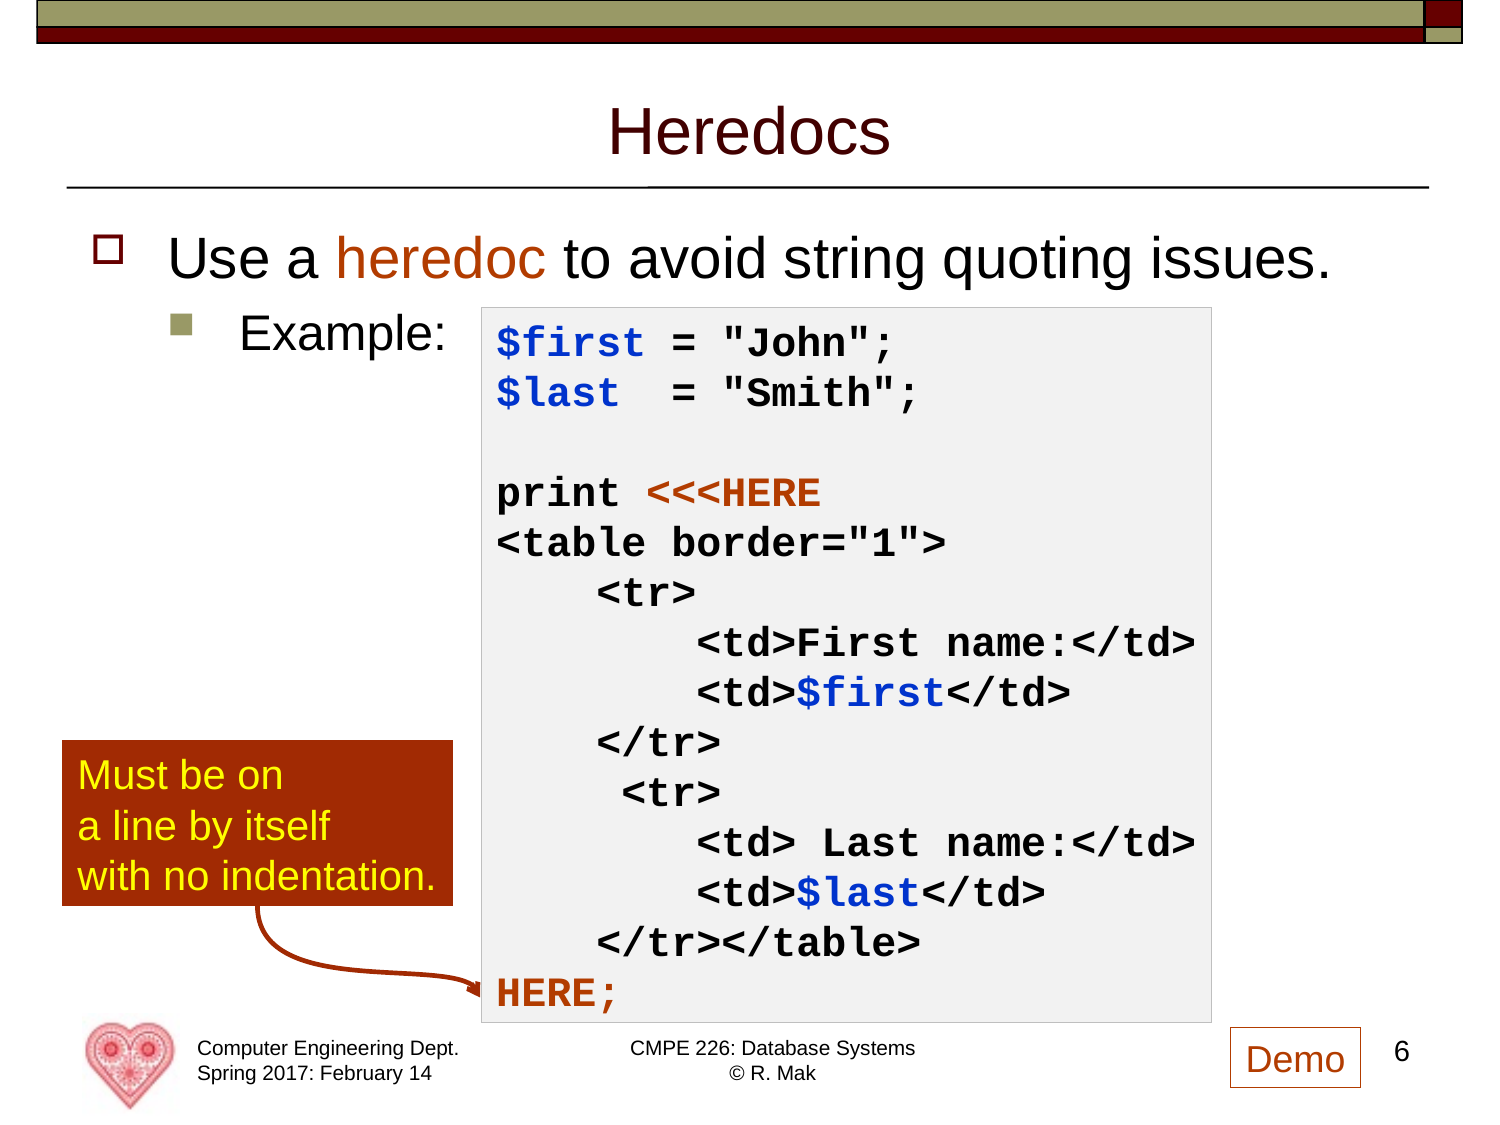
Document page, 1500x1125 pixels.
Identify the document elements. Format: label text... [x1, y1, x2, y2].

text_box $first = "John"; $last = "Smith"; print <<<HERE <table border="1"> <tr> <td>First name:</td> <td>$first</td> </tr> <tr> <td> Last name:</td> <td>$last</td> </tr></table> HERE; [481, 307, 1212, 1023]
text_box Demo [1230, 1027, 1361, 1088]
picture [82, 1013, 180, 1118]
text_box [59, 740, 481, 998]
title Heredocs [75, 67, 1425, 175]
slide_number 6 [1112, 1025, 1425, 1100]
list Use a heredoc to avoid string quoting issues. Example: [75, 212, 1425, 383]
